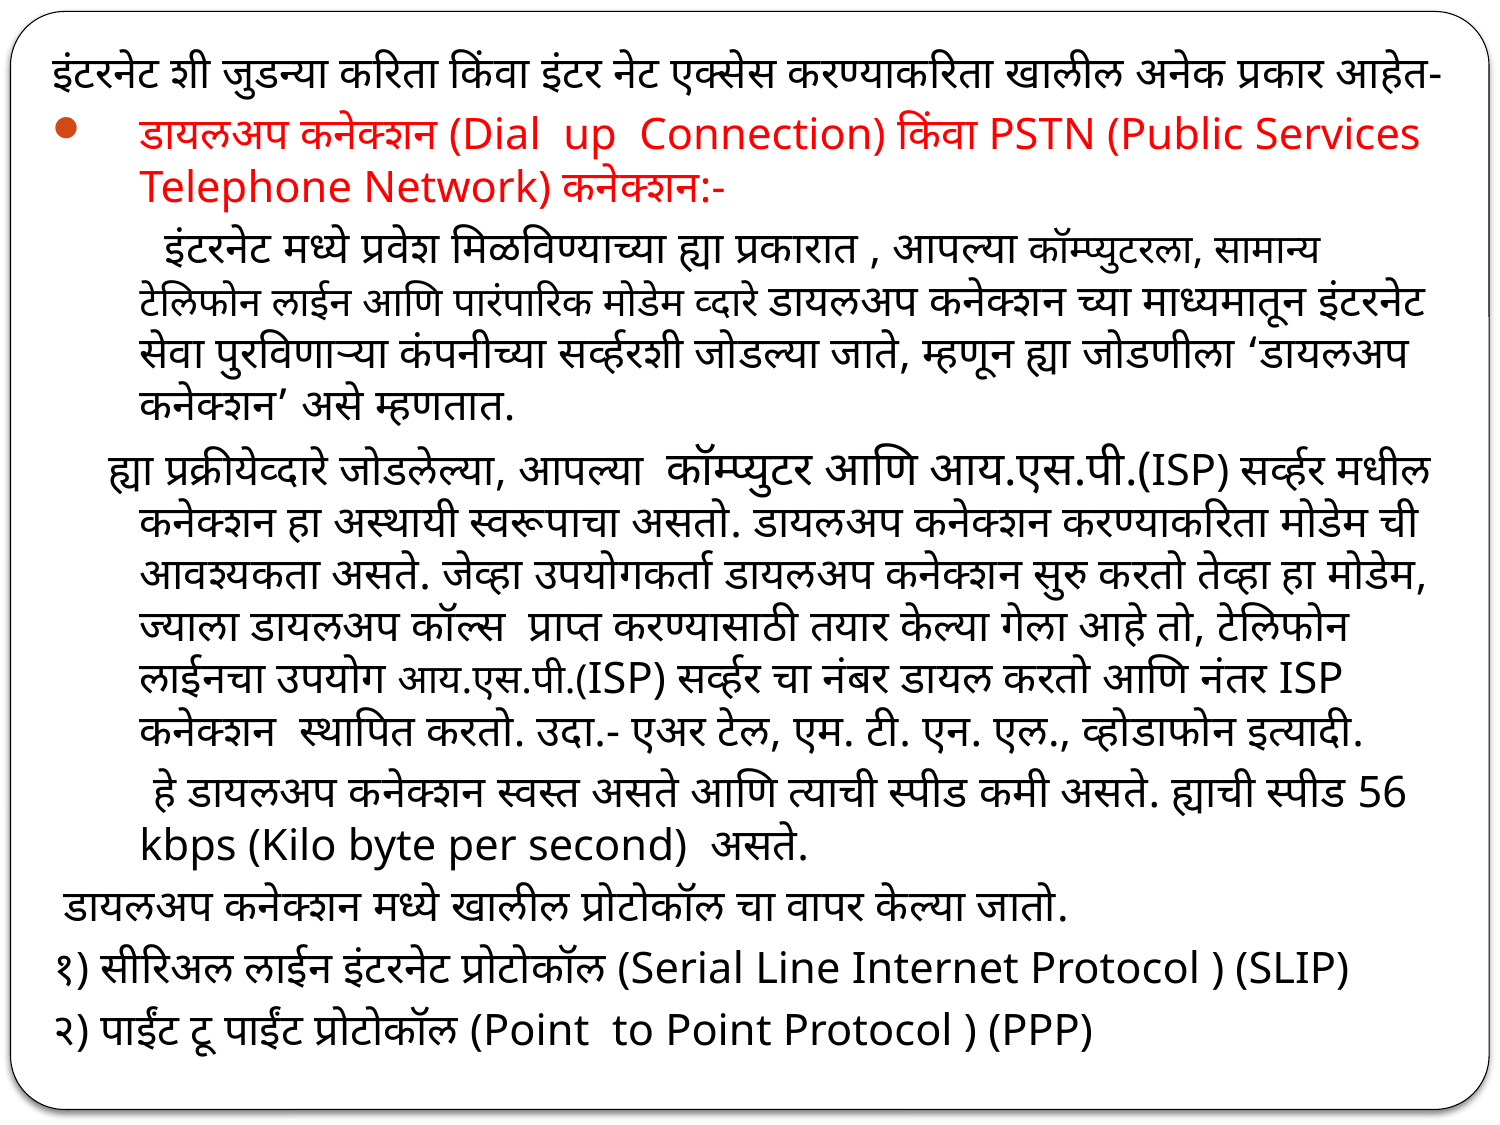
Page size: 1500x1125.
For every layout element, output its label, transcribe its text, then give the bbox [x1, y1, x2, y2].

list इंटरनेट शी जुडन्या करिता किंवा इंटर नेट एक्सेस करण्याकरिता खालील अनेक प्रकार आहेत- डायलअप कनेक्शन (Dial up Connection) किंवा PSTN (Public Services Telephone Network) कनेक्शन:- इंटरनेट मध्ये प्रवेश मिळविण्याच्या ह्या प्रकारात , आपल्या कॉम्प्युटरला, सामान्य टेलिफोन लाईन आणि पारंपारिक मोडेम व्दारे डायलअप कनेक्शन च्या माध्यमातून इंटरनेट सेवा पुरविणाऱ्या कंपनीच्या सर्व्हरशी जोडल्या जाते, म्हणून ह्या जोडणीला ‘डायलअप कनेक्शन’ असे म्हणतात. ह्या प्रक्रीयेव्दारे जोडलेल्या, आपल्या कॉम्प्युटर आणि आय.एस.पी.(ISP) सर्व्हर मधील कनेक्शन हा अस्थायी स्वरूपाचा असतो. डायलअप कनेक्शन करण्याकरिता मोडेम ची आवश्यकता असते. जेव्हा उपयोगकर्ता डायलअप कनेक्शन सुरु करतो तेव्हा हा मोडेम, ज्याला डायलअप कॉल्स प्राप्त करण्यासाठी तयार केल्या गेला आहे तो, टेलिफोन लाईनचा उपयोग आय.एस.पी.(ISP) सर्व्हर चा नंबर डायल करतो आणि नंतर ISP कनेक्शन स्थापित करतो. उदा.- एअर टेल, एम. टी. एन. एल., व्होडाफोन इत्यादी. हे डायलअप कनेक्शन स्वस्त असते आणि त्याची स्पीड कमी असते. ह्याची स्पीड 56 kbps (Kilo byte per second) असते. डायलअप कनेक्शन मध्ये खालील प्रोटोकॉल चा वापर केल्या जातो. १) सीरिअल लाईन इंटरनेट प्रोटोकॉल (Serial Line Internet Protocol ) (SLIP) २) पाईंट टू पाईंट प्रोटोकॉल (Point to Point Protocol ) (PPP) [37, 37, 1463, 1100]
